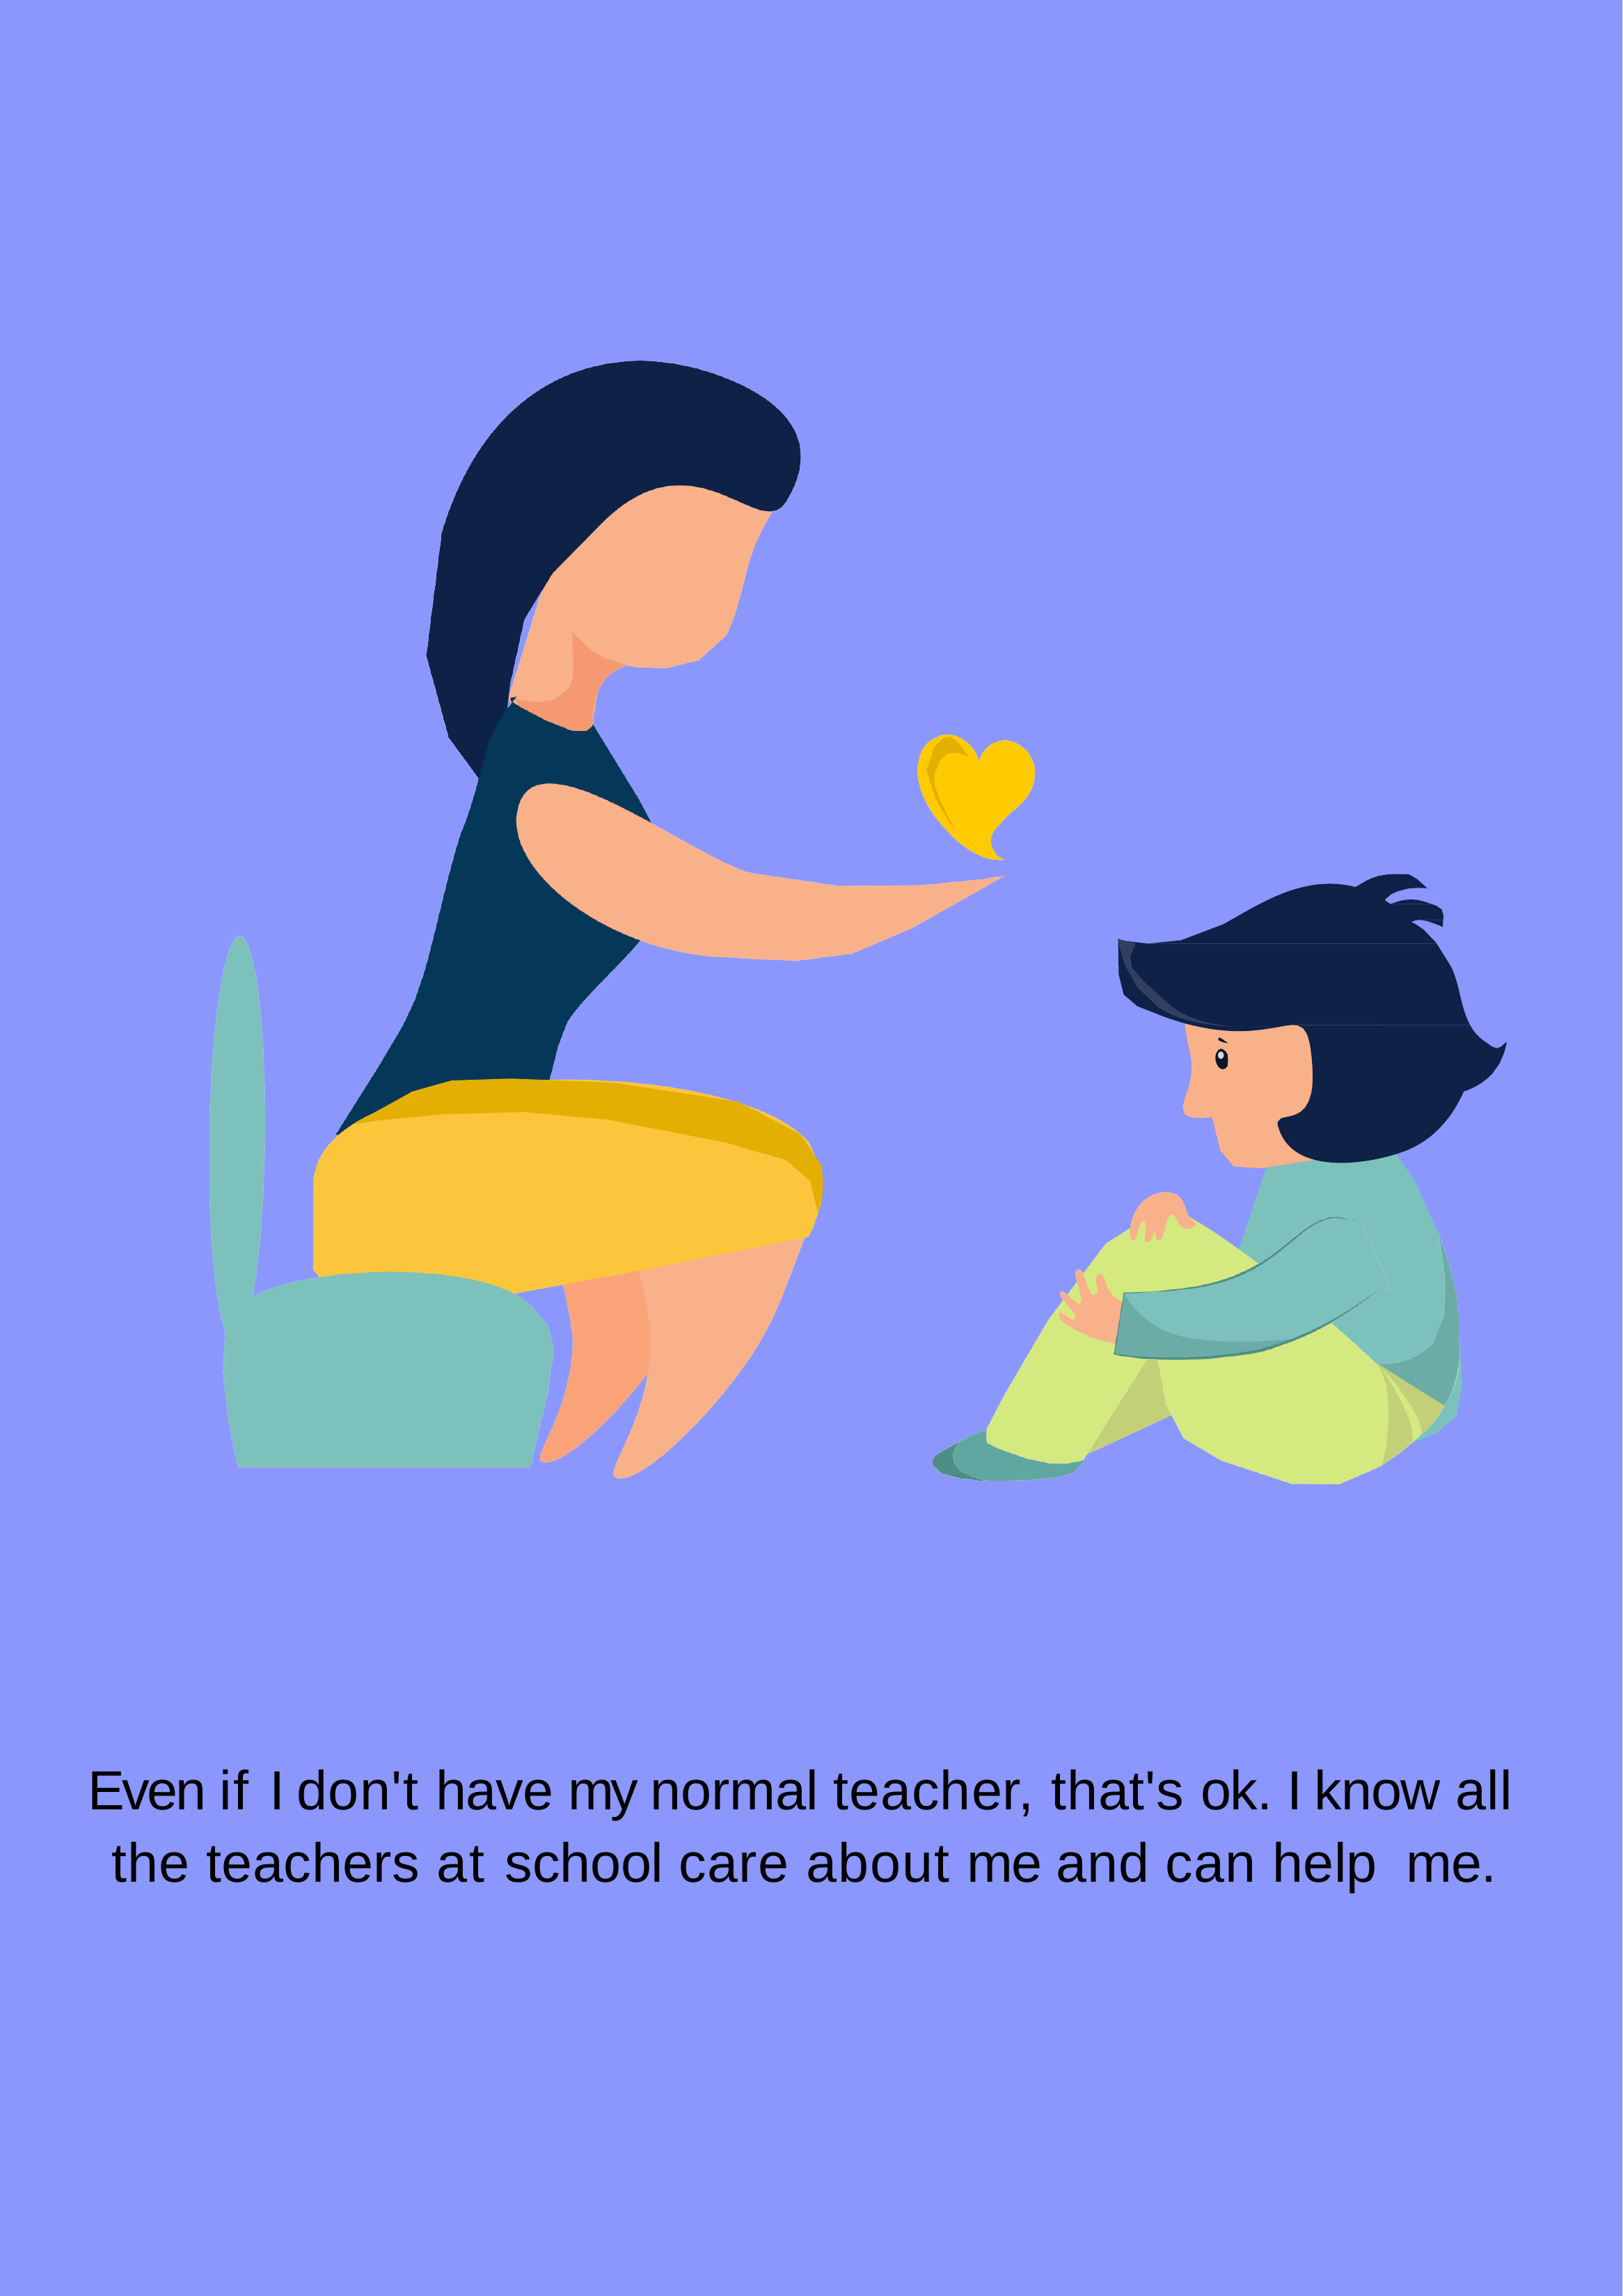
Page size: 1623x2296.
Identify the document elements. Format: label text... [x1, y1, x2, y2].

text_box Even if I don't have my normal teacher, that's ok. I know all the teachers at school care about me and can help me. [86, 1747, 1537, 1893]
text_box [932, 874, 1507, 1484]
text_box [353, 1078, 823, 1214]
text_box [209, 361, 1196, 1481]
